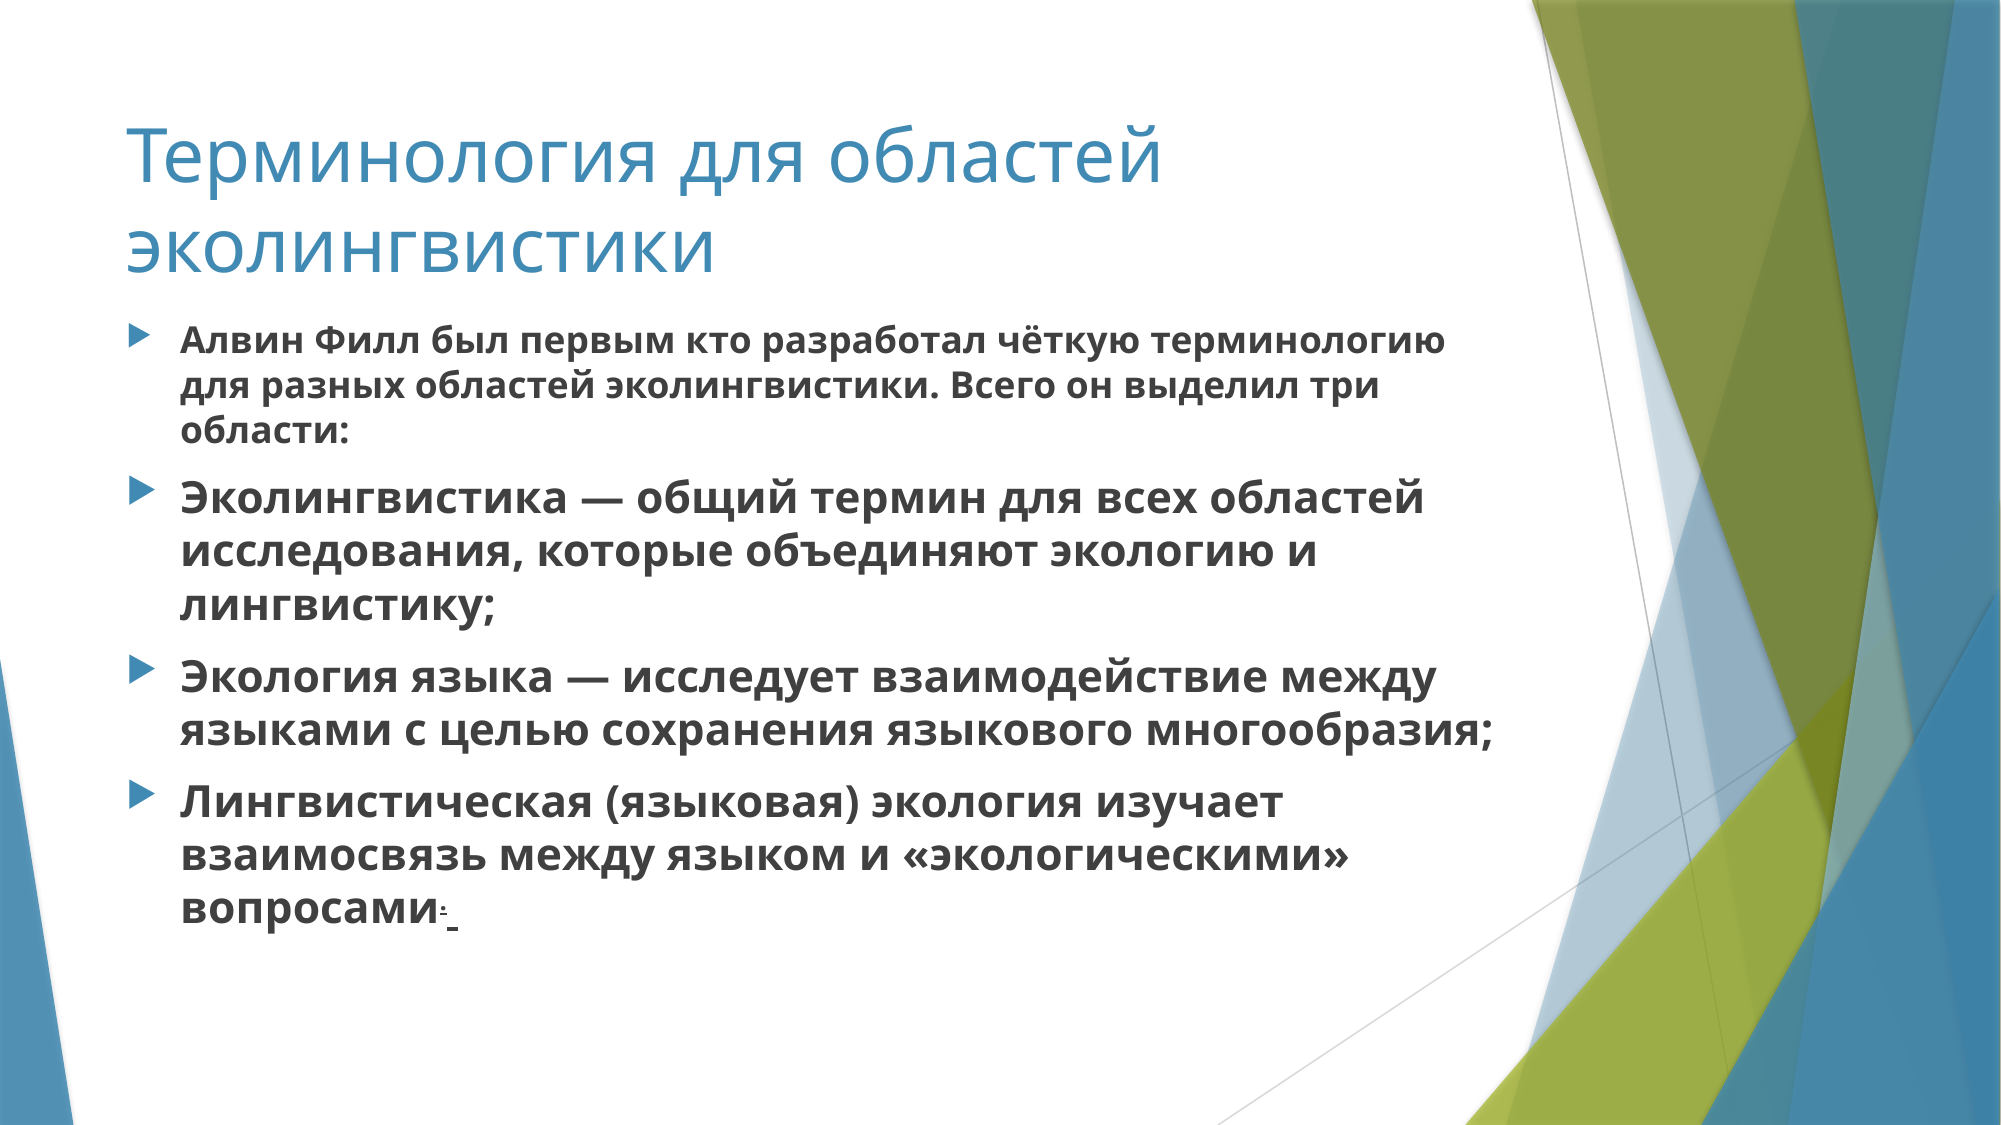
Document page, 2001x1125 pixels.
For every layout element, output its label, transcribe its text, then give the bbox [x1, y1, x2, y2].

list Алвин Филл был первым кто разработал чёткую терминологию для разных областей эколингвистики. Всего он выделил три области: Эколингвистика — общий термин для всех областей исследования, которые объединяют экологию и лингвистику; Экология языка — исследует взаимодействие между языками с целью сохранения языкового многообразия; Лингвистическая (языковая) экология изучает взаимосвязь между языком и «экологическими» вопросами. [111, 309, 1522, 992]
title Терминология для областей эколингвистики [111, 99, 1522, 309]
